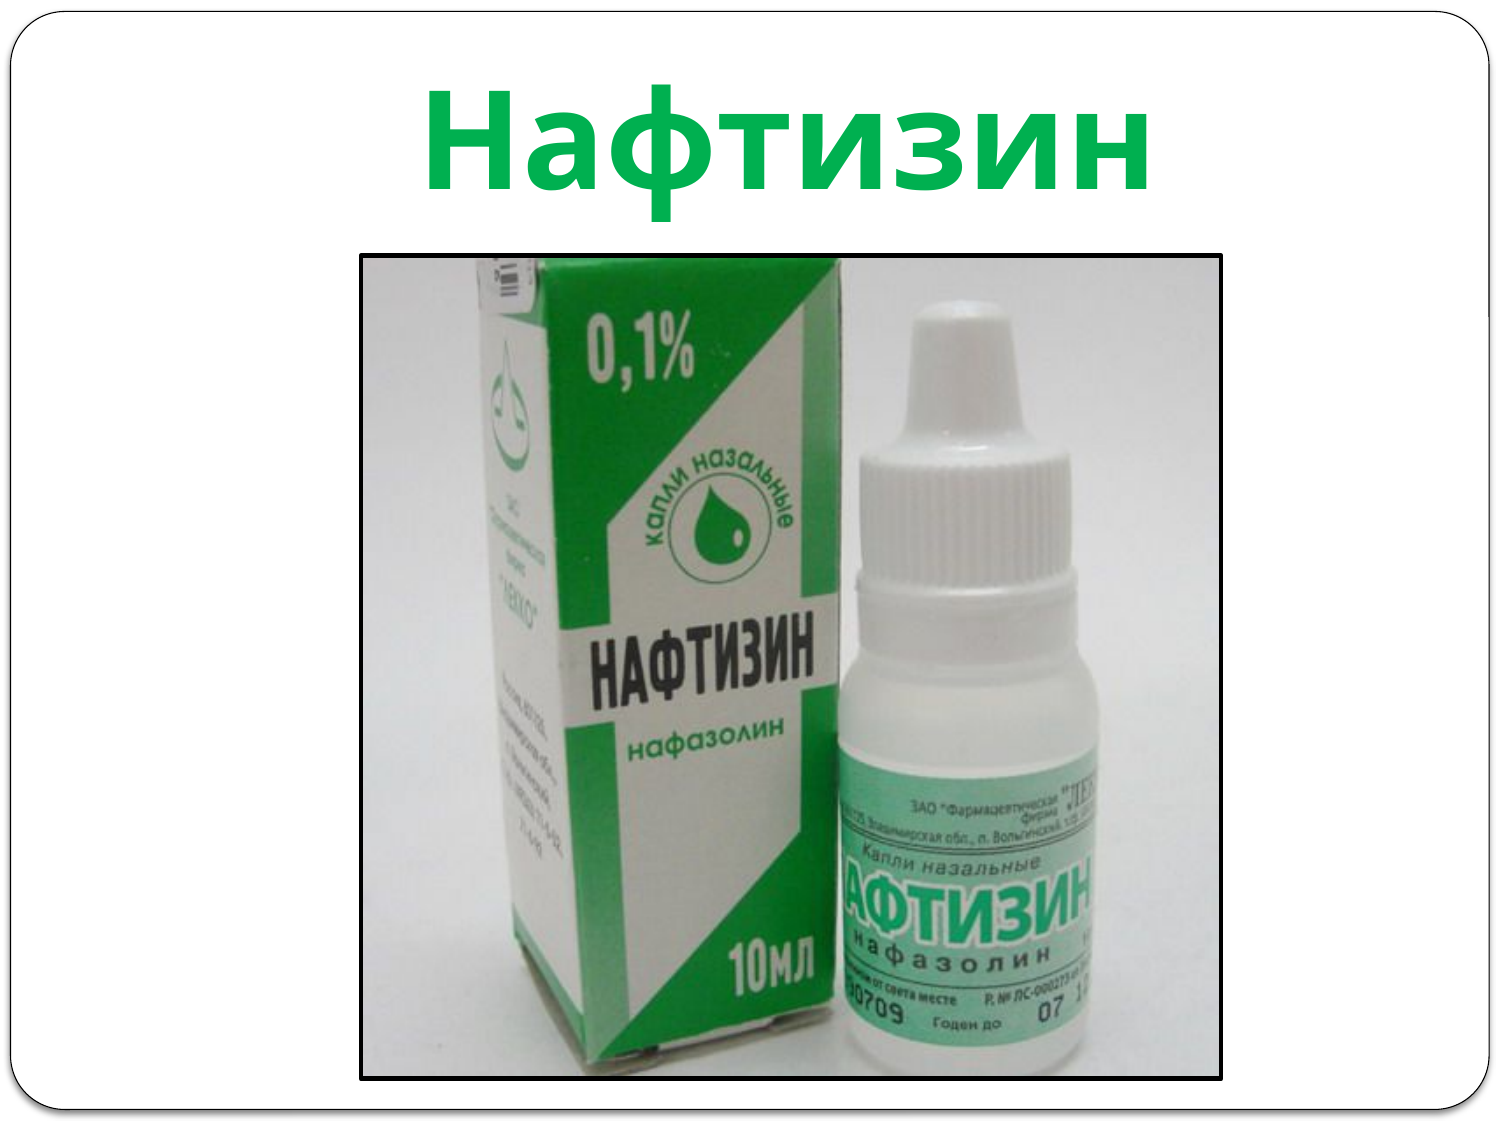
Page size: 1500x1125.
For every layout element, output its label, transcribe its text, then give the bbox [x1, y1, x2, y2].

title Нафтизин [150, 45, 1425, 233]
picture [362, 257, 1219, 1077]
